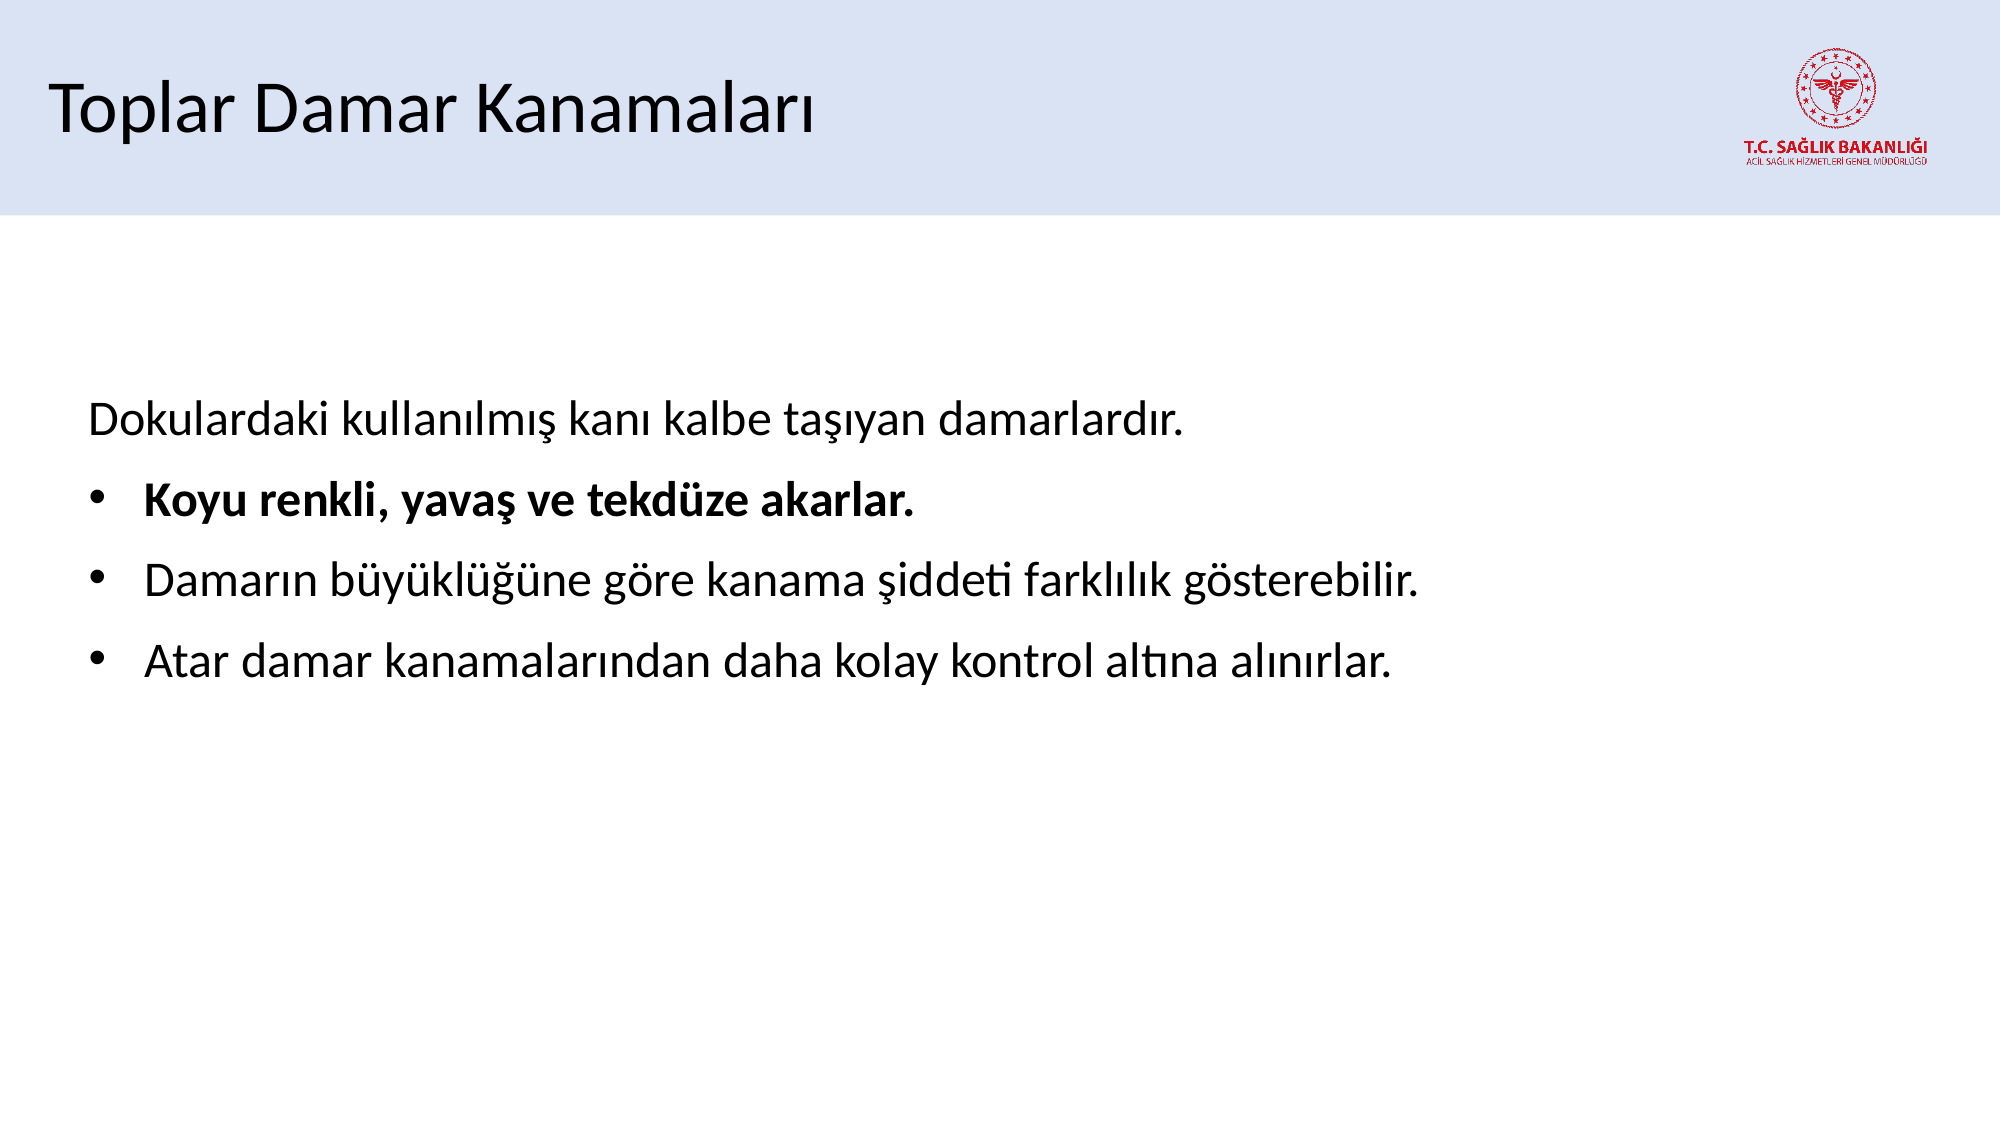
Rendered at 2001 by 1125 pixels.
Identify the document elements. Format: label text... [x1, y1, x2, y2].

picture [1744, 48, 1927, 167]
text_box Toplar Damar Kanamaları [0, 0, 2000, 216]
text_box Dokulardaki kullanılmış kanı kalbe taşıyan damarlardır. Koyu renkli, yavaş ve tekdüze akarlar. Damarın büyüklüğüne göre kanama şiddeti farklılık gösterebilir. Atar damar kanamalarından daha kolay kontrol altına alınırlar. [0, 373, 1864, 695]
